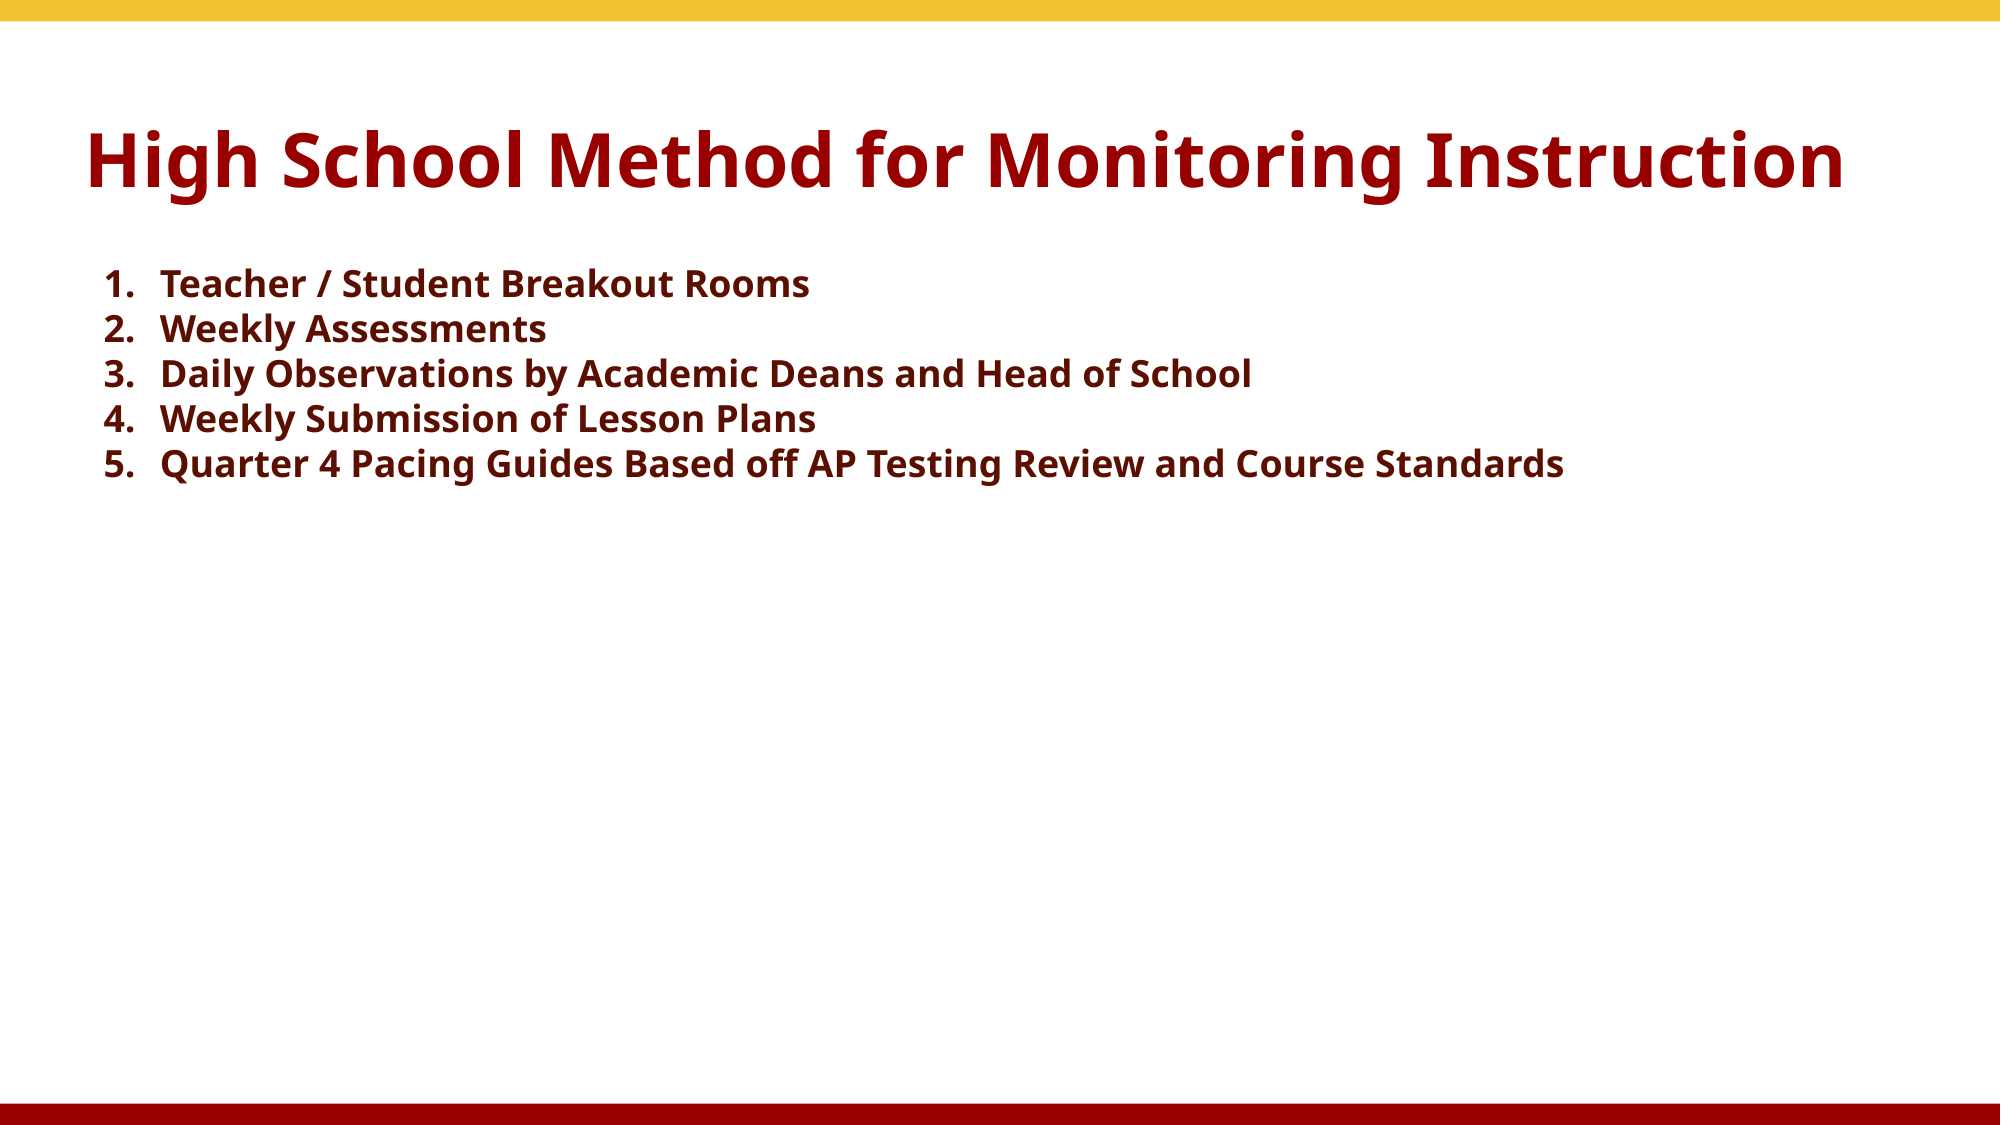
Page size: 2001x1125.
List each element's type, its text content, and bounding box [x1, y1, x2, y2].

title High School Method for Monitoring Instruction [84, 110, 1938, 321]
text_box Teacher / Student Breakout Rooms Weekly Assessments Daily Observations by Academic Deans and Head of School Weekly Submission of Lesson Plans Quarter 4 Pacing Guides Based off AP Testing Review and Course Standards [84, 200, 1896, 1090]
